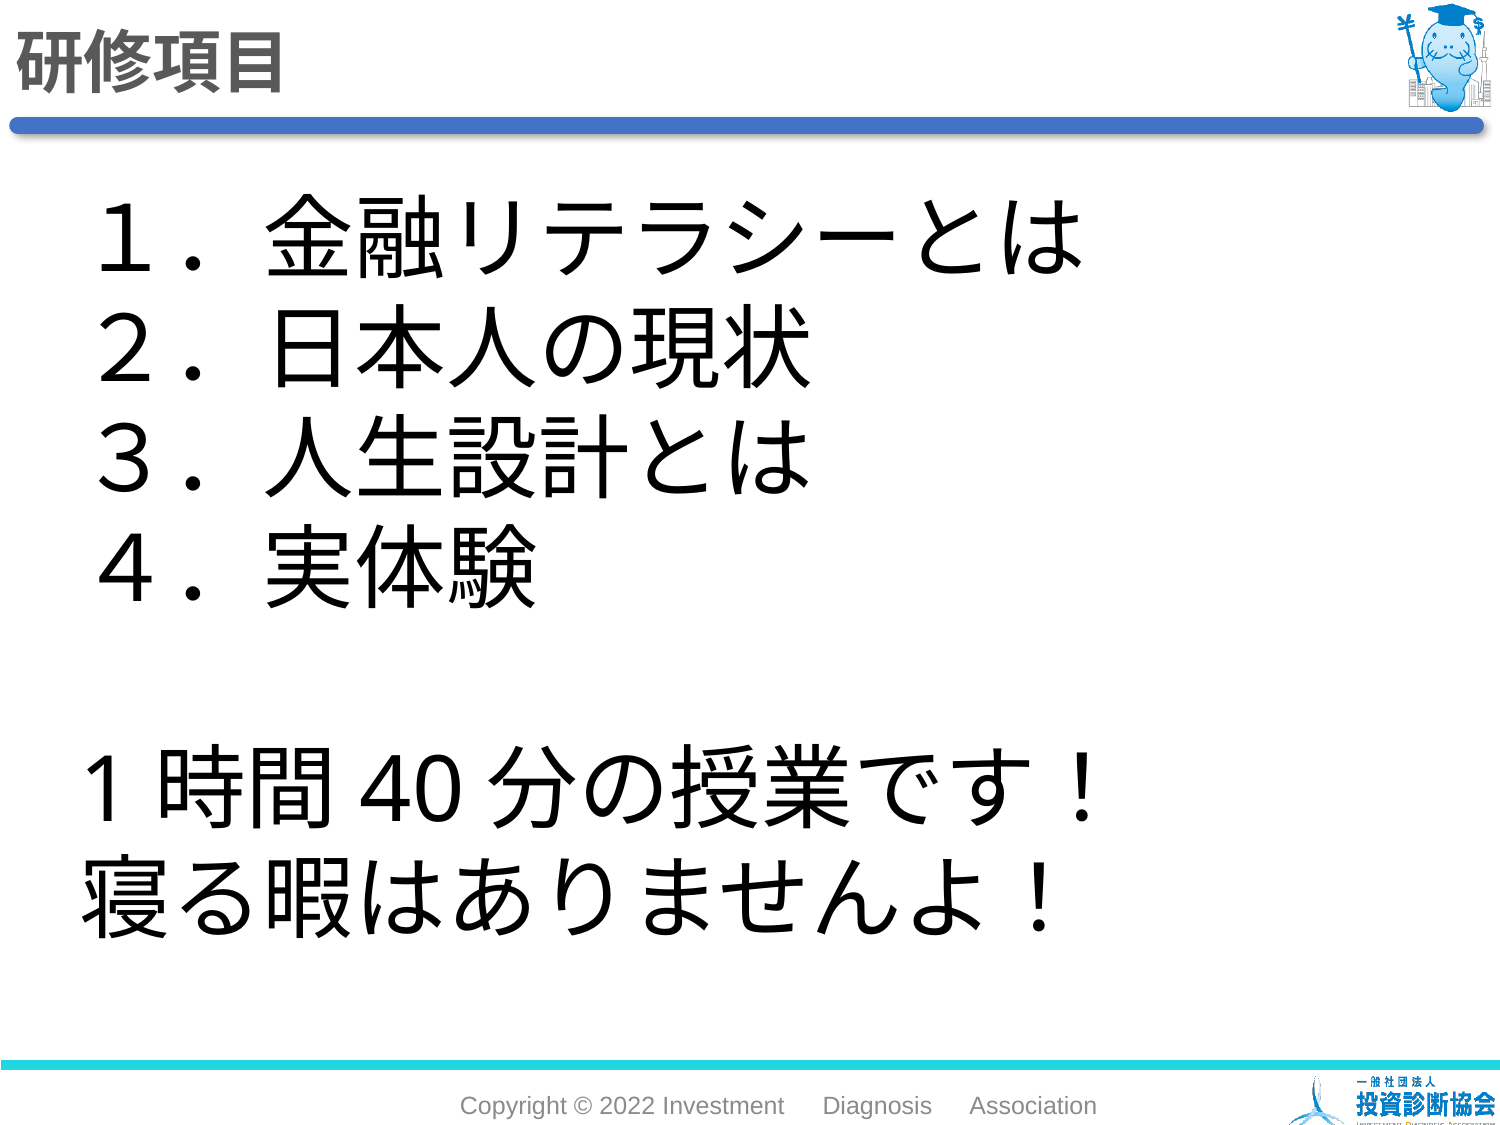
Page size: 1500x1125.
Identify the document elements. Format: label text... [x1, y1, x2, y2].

picture [1411, 0, 1500, 115]
title 研修項目 [0, 0, 1411, 160]
text_box １．金融リテラシーとは ２．日本人の現状 ３．人生設計とは ４．実体験 1時間40分の授業です！ 寝る暇はありませんよ！ [64, 172, 1424, 958]
picture [1284, 1073, 1495, 1125]
